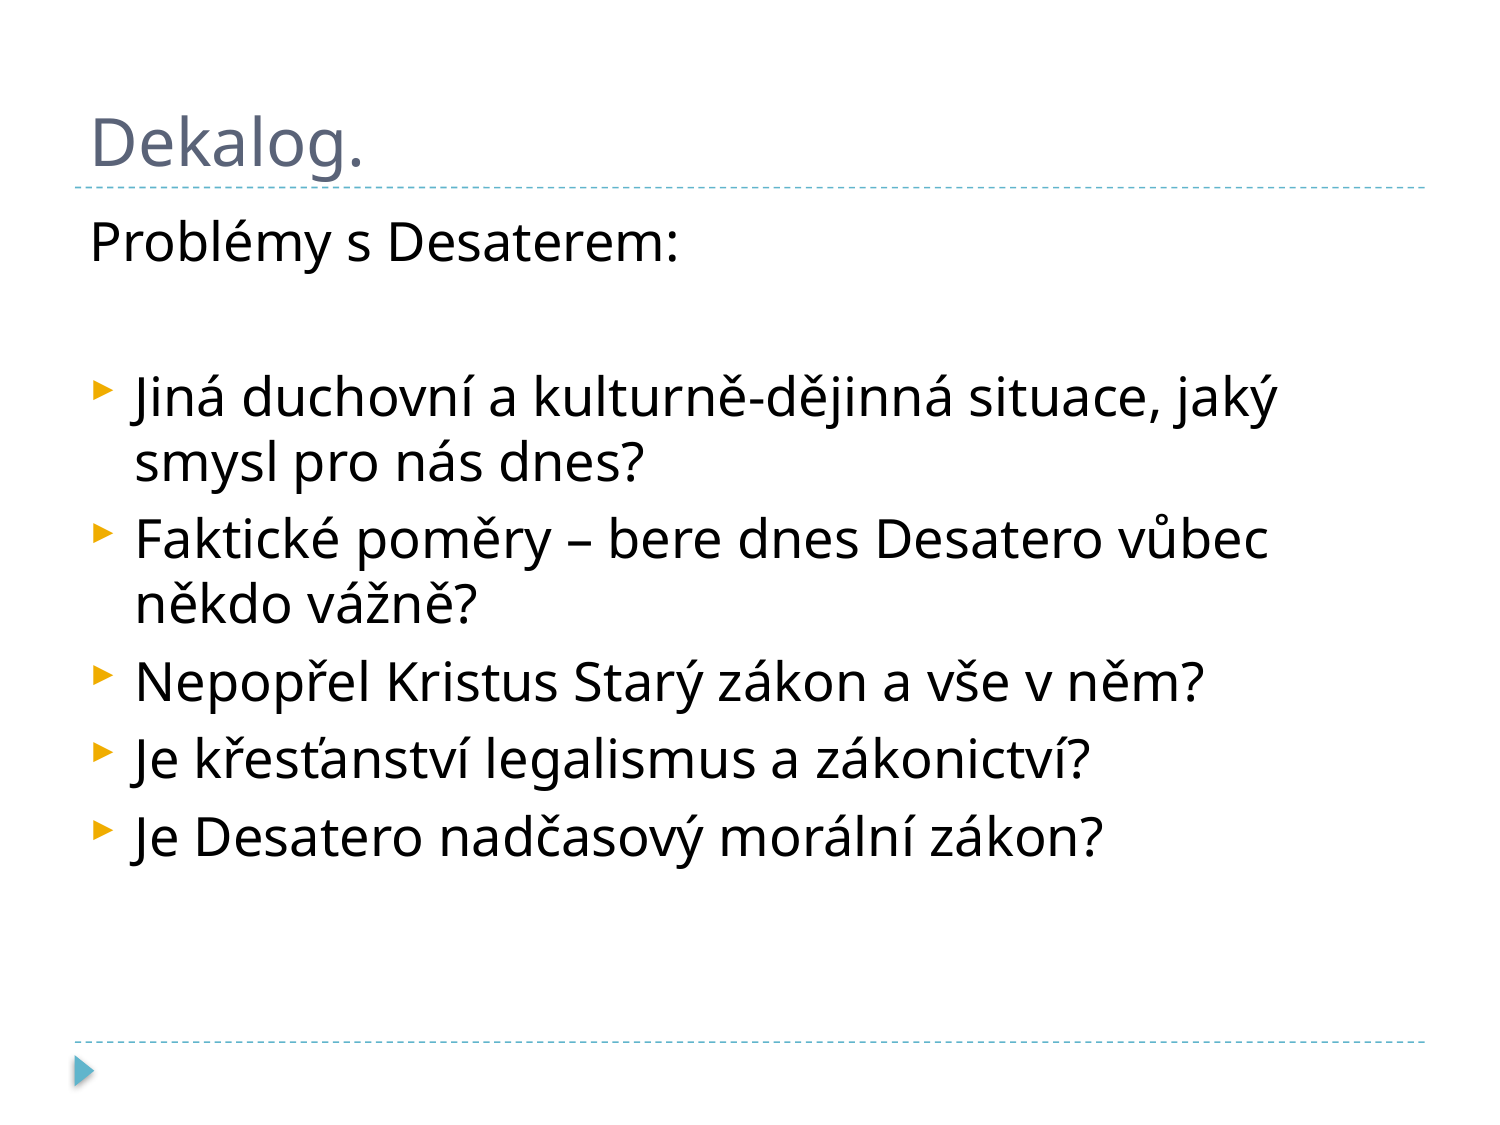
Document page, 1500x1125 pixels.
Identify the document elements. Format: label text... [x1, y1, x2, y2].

list Problémy s Desaterem: Jiná duchovní a kulturně-dějinná situace, jaký smysl pro nás dnes? Faktické poměry – bere dnes Desatero vůbec někdo vážně? Nepopřel Kristus Starý zákon a vše v něm? Je křesťanství legalismus a zákonictví? Je Desatero nadčasový morální zákon? [75, 200, 1425, 1010]
title Dekalog. [75, 24, 1425, 188]
